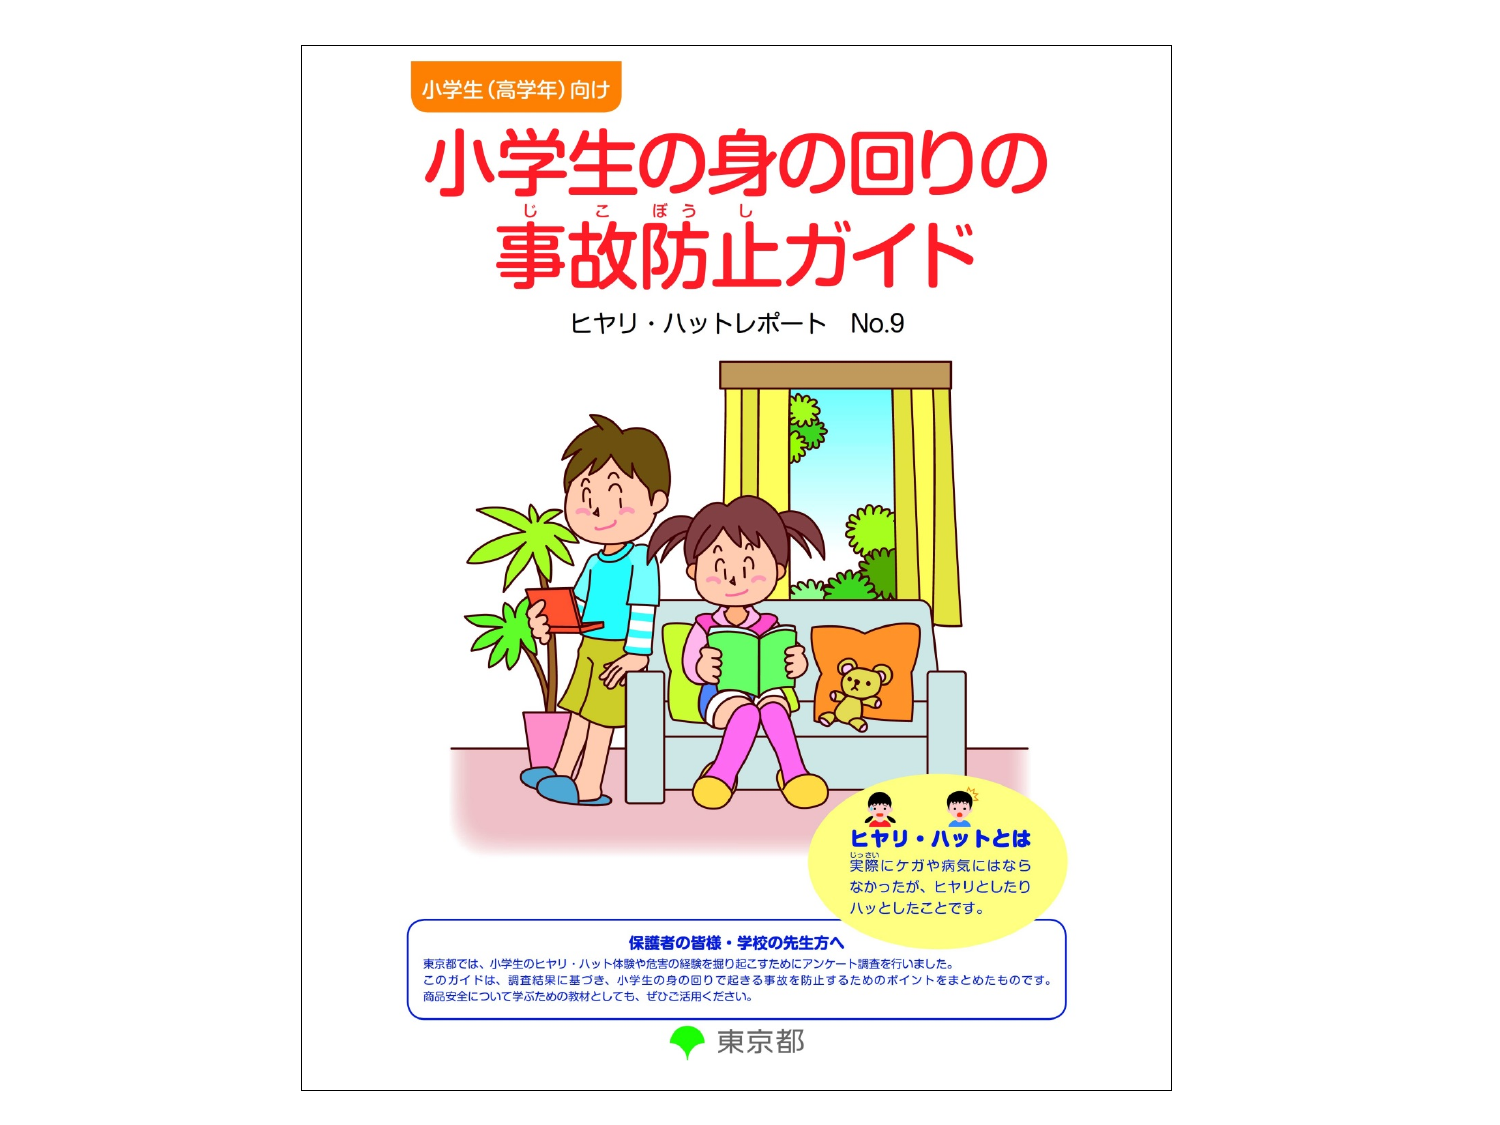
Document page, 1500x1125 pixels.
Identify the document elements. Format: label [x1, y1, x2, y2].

picture [300, 44, 1172, 1091]
